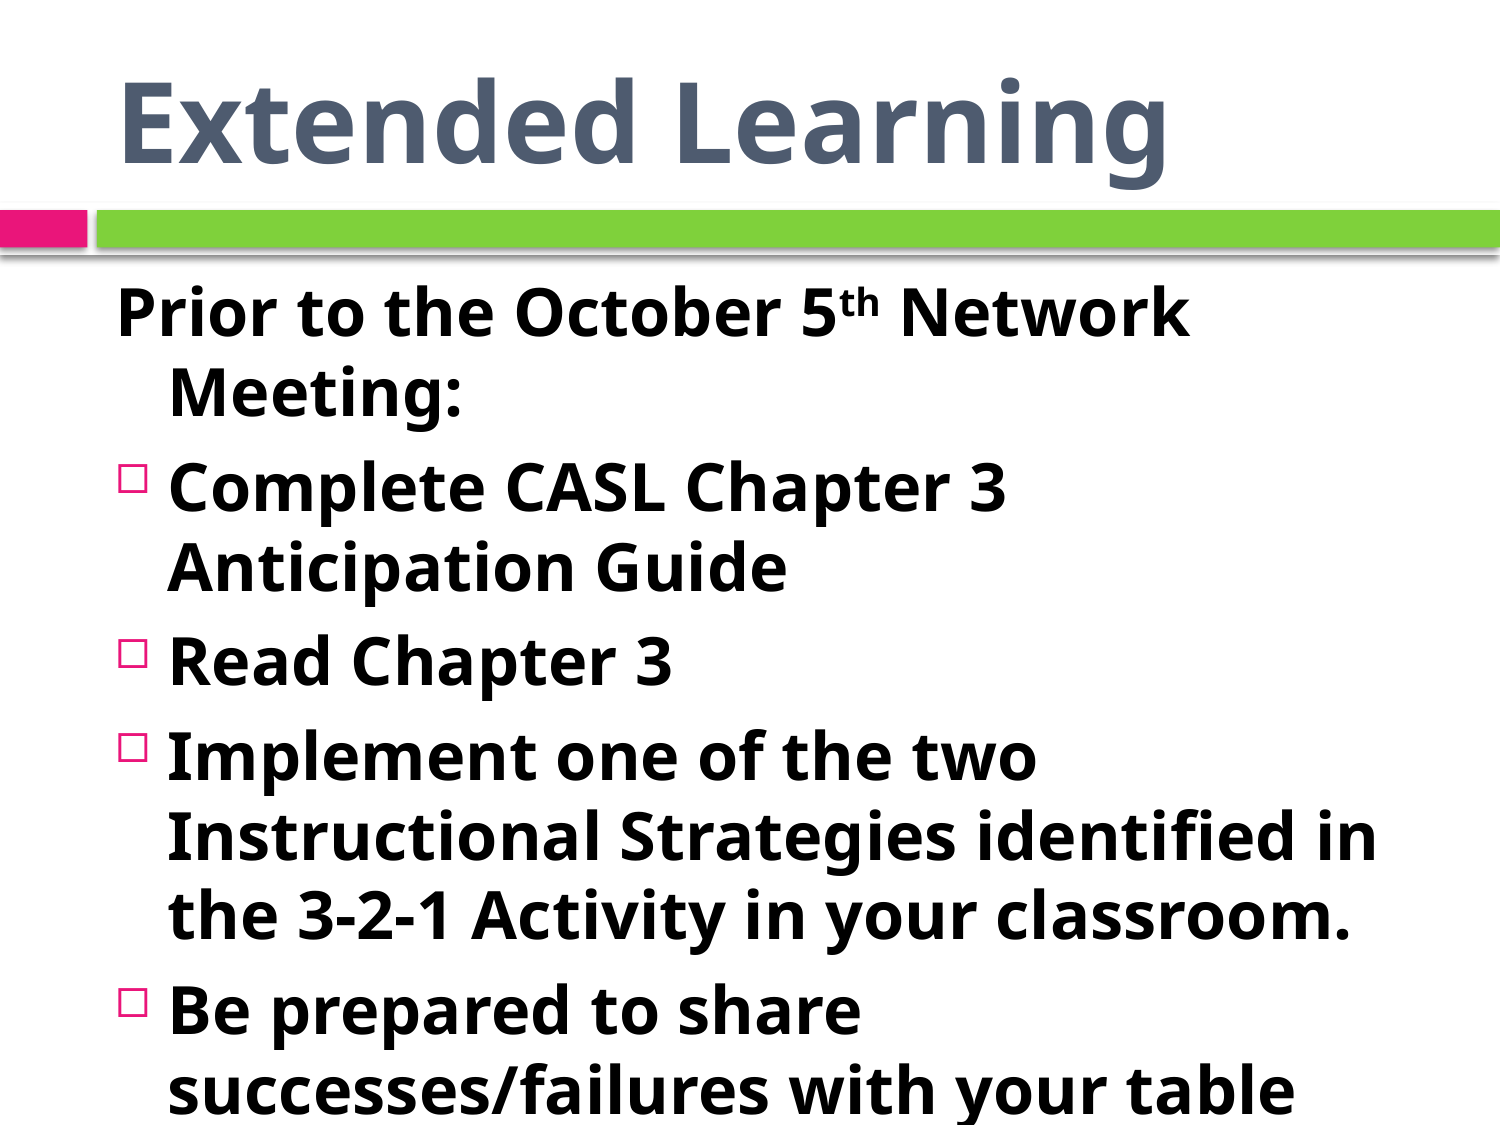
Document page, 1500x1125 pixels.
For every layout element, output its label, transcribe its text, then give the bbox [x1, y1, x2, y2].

list Prior to the October 5th Network Meeting: Complete CASL Chapter 3 Anticipation Guide Read Chapter 3 Implement one of the two Instructional Strategies identified in the 3-2-1 Activity in your classroom. Be prepared to share successes/failures with your table group. [100, 262, 1438, 1000]
title Extended Learning [100, 37, 1438, 200]
